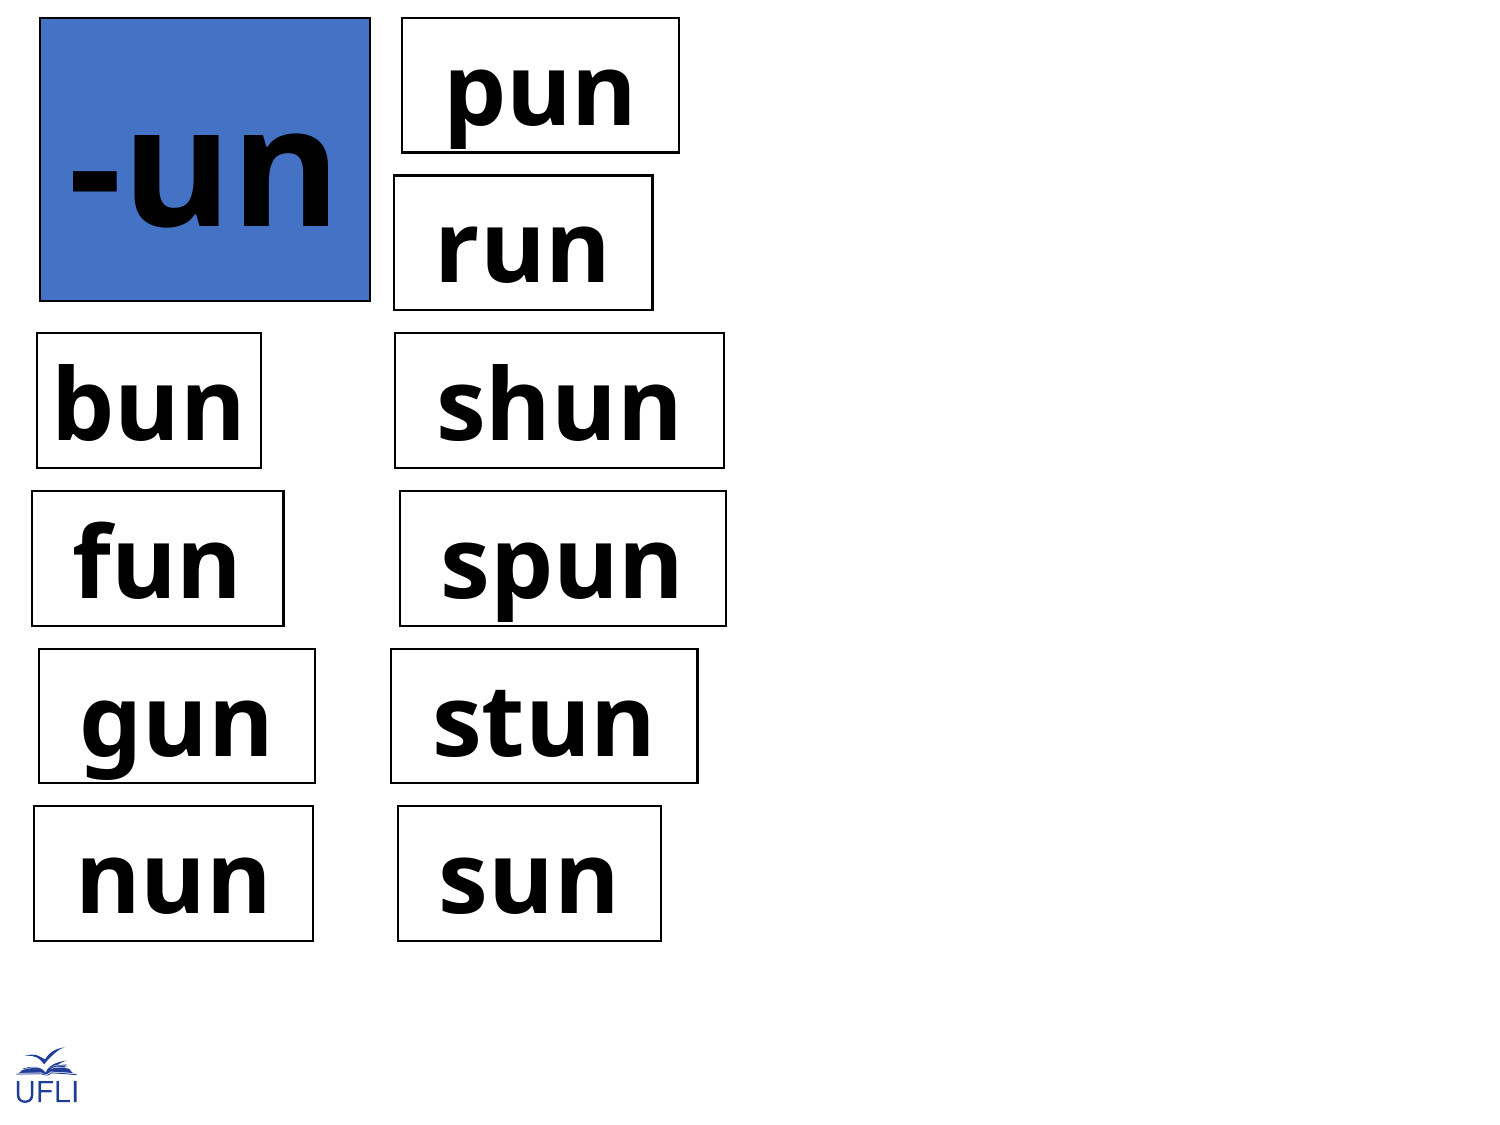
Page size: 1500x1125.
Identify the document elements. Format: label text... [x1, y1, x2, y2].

text_box pun [401, 17, 680, 154]
picture [12, 1045, 81, 1106]
text_box nun [33, 805, 314, 942]
text_box sun [397, 805, 662, 942]
text_box stun [390, 648, 699, 784]
text_box spun [399, 490, 727, 627]
text_box fun [31, 490, 285, 627]
text_box run [393, 174, 654, 311]
text_box shun [394, 332, 725, 469]
text_box gun [38, 648, 316, 784]
text_box -un [39, 17, 371, 302]
text_box bun [36, 332, 262, 469]
